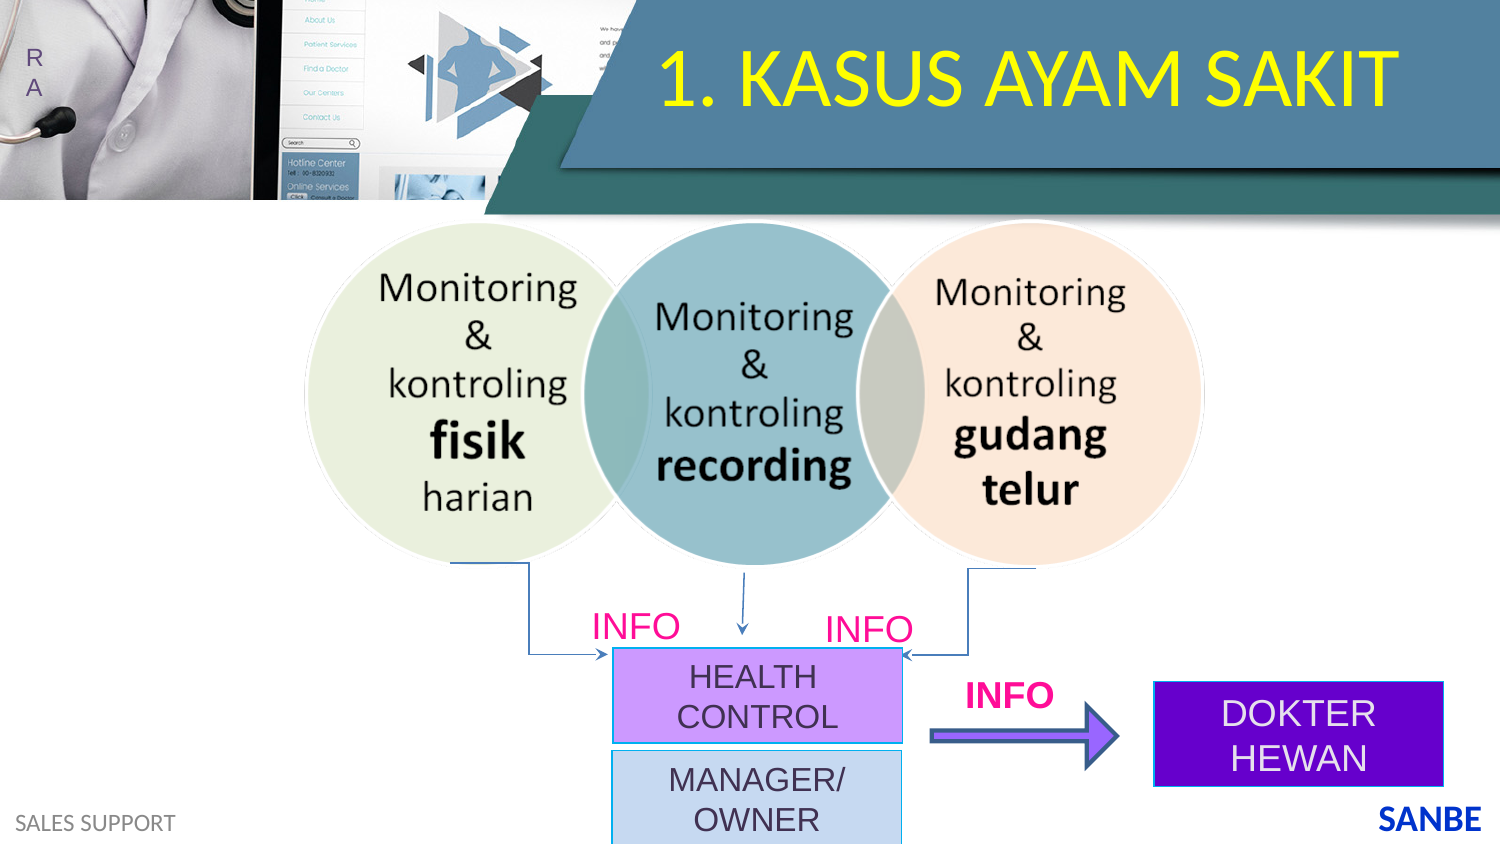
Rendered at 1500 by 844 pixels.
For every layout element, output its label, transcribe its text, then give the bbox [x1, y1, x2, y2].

text_box [931, 705, 1117, 767]
text_box INFO [809, 597, 894, 658]
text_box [711, 602, 775, 606]
text_box INFO [612, 594, 700, 655]
text_box DOKTER HEWAN [1154, 681, 1444, 787]
text_box SANBE [1318, 791, 1498, 842]
text_box MANAGER/ OWNER [612, 750, 902, 844]
picture [0, 0, 1500, 844]
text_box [449, 562, 609, 655]
text_box HEALTH CONTROL [612, 648, 903, 743]
text_box RA [10, 46, 74, 97]
text_box SALES SUPPORT [0, 798, 475, 844]
text_box 1. KASUS AYAM SAKIT [615, 34, 1440, 160]
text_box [899, 568, 1037, 656]
text_box INFO [950, 663, 1073, 724]
